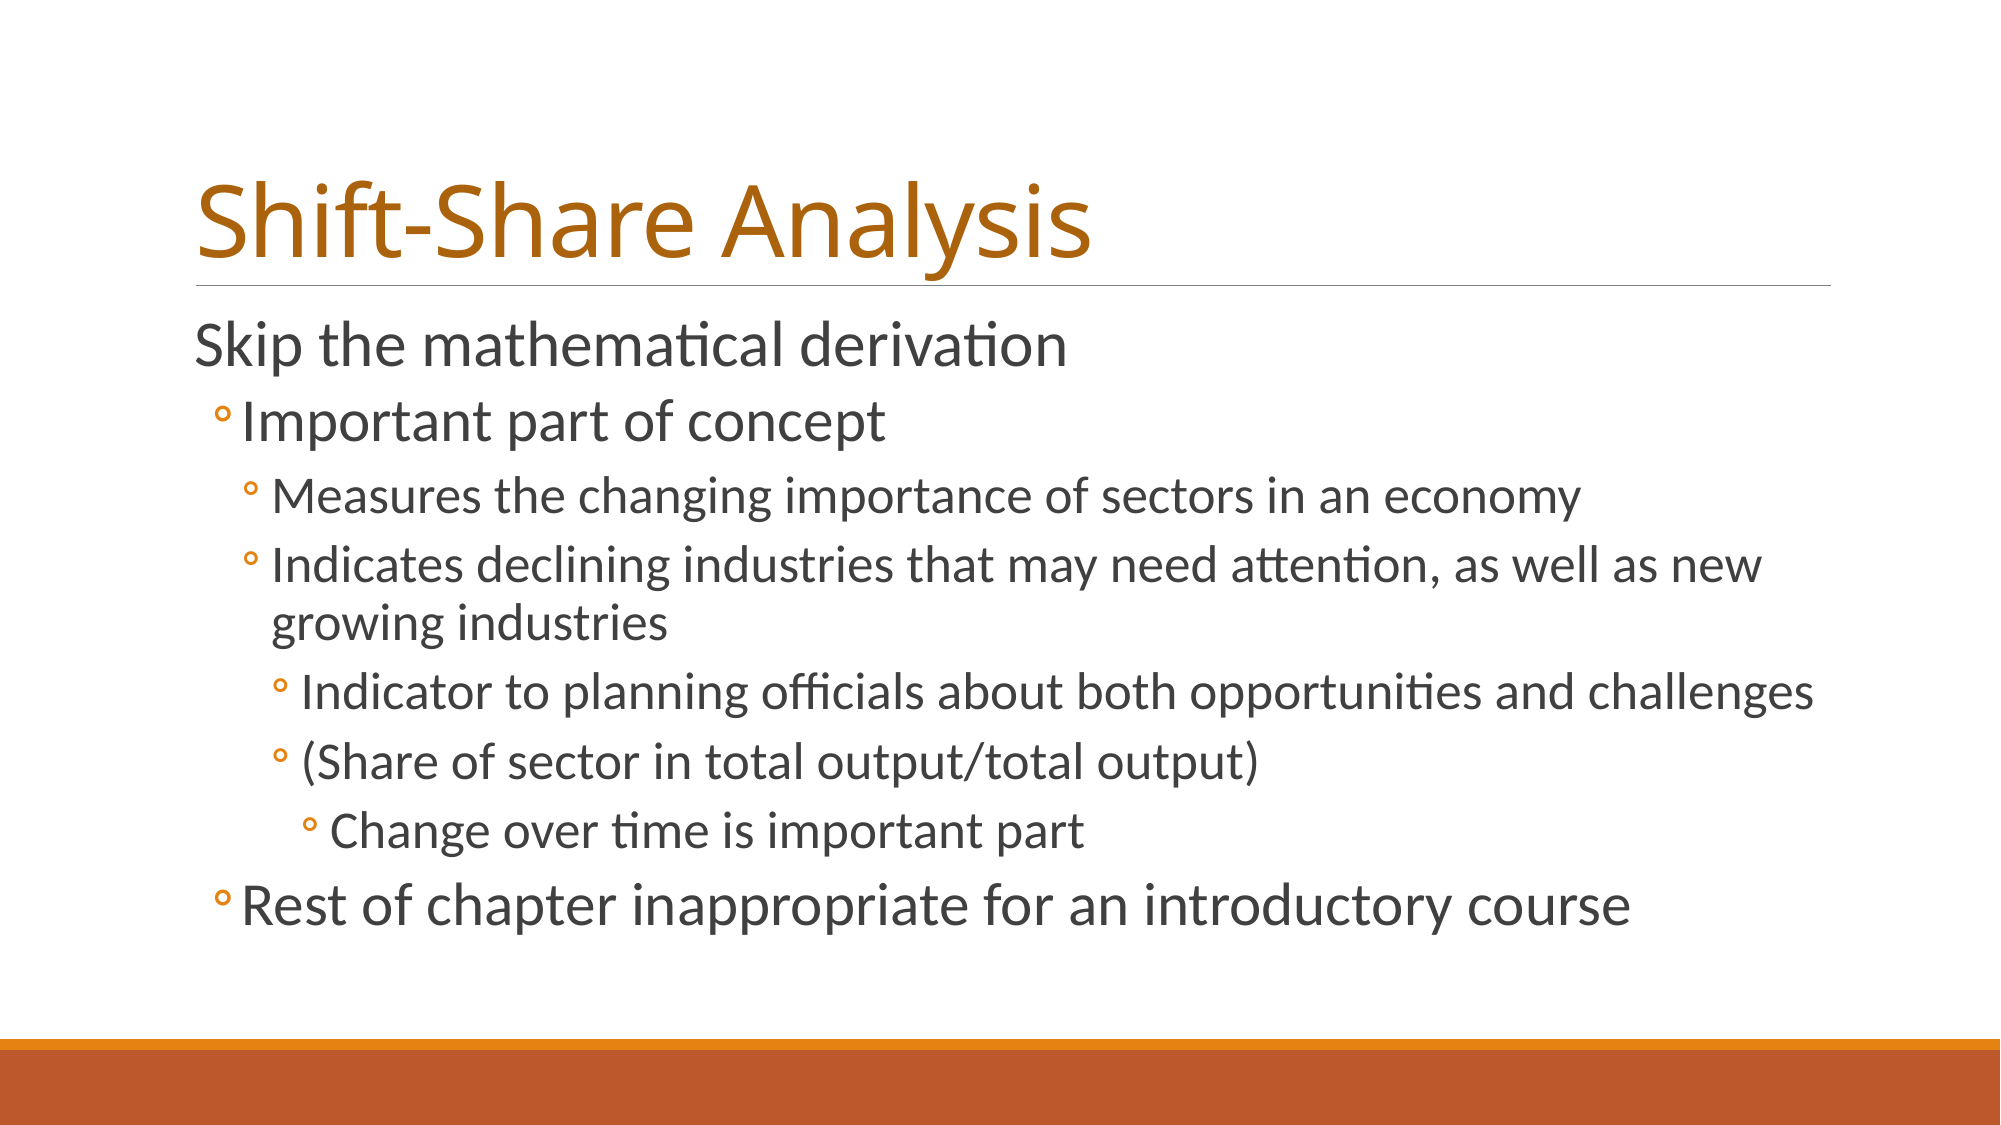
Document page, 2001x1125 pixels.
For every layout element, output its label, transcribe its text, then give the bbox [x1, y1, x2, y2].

title Shift-Share Analysis [180, 47, 1830, 285]
list Skip the mathematical derivation Important part of concept Measures the changing importance of sectors in an economy Indicates declining industries that may need attention, as well as new growing industries Indicator to planning officials about both opportunities and challenges (Share of sector in total output/total output) Change over time is important part Rest of chapter inappropriate for an introductory course [180, 302, 1830, 963]
